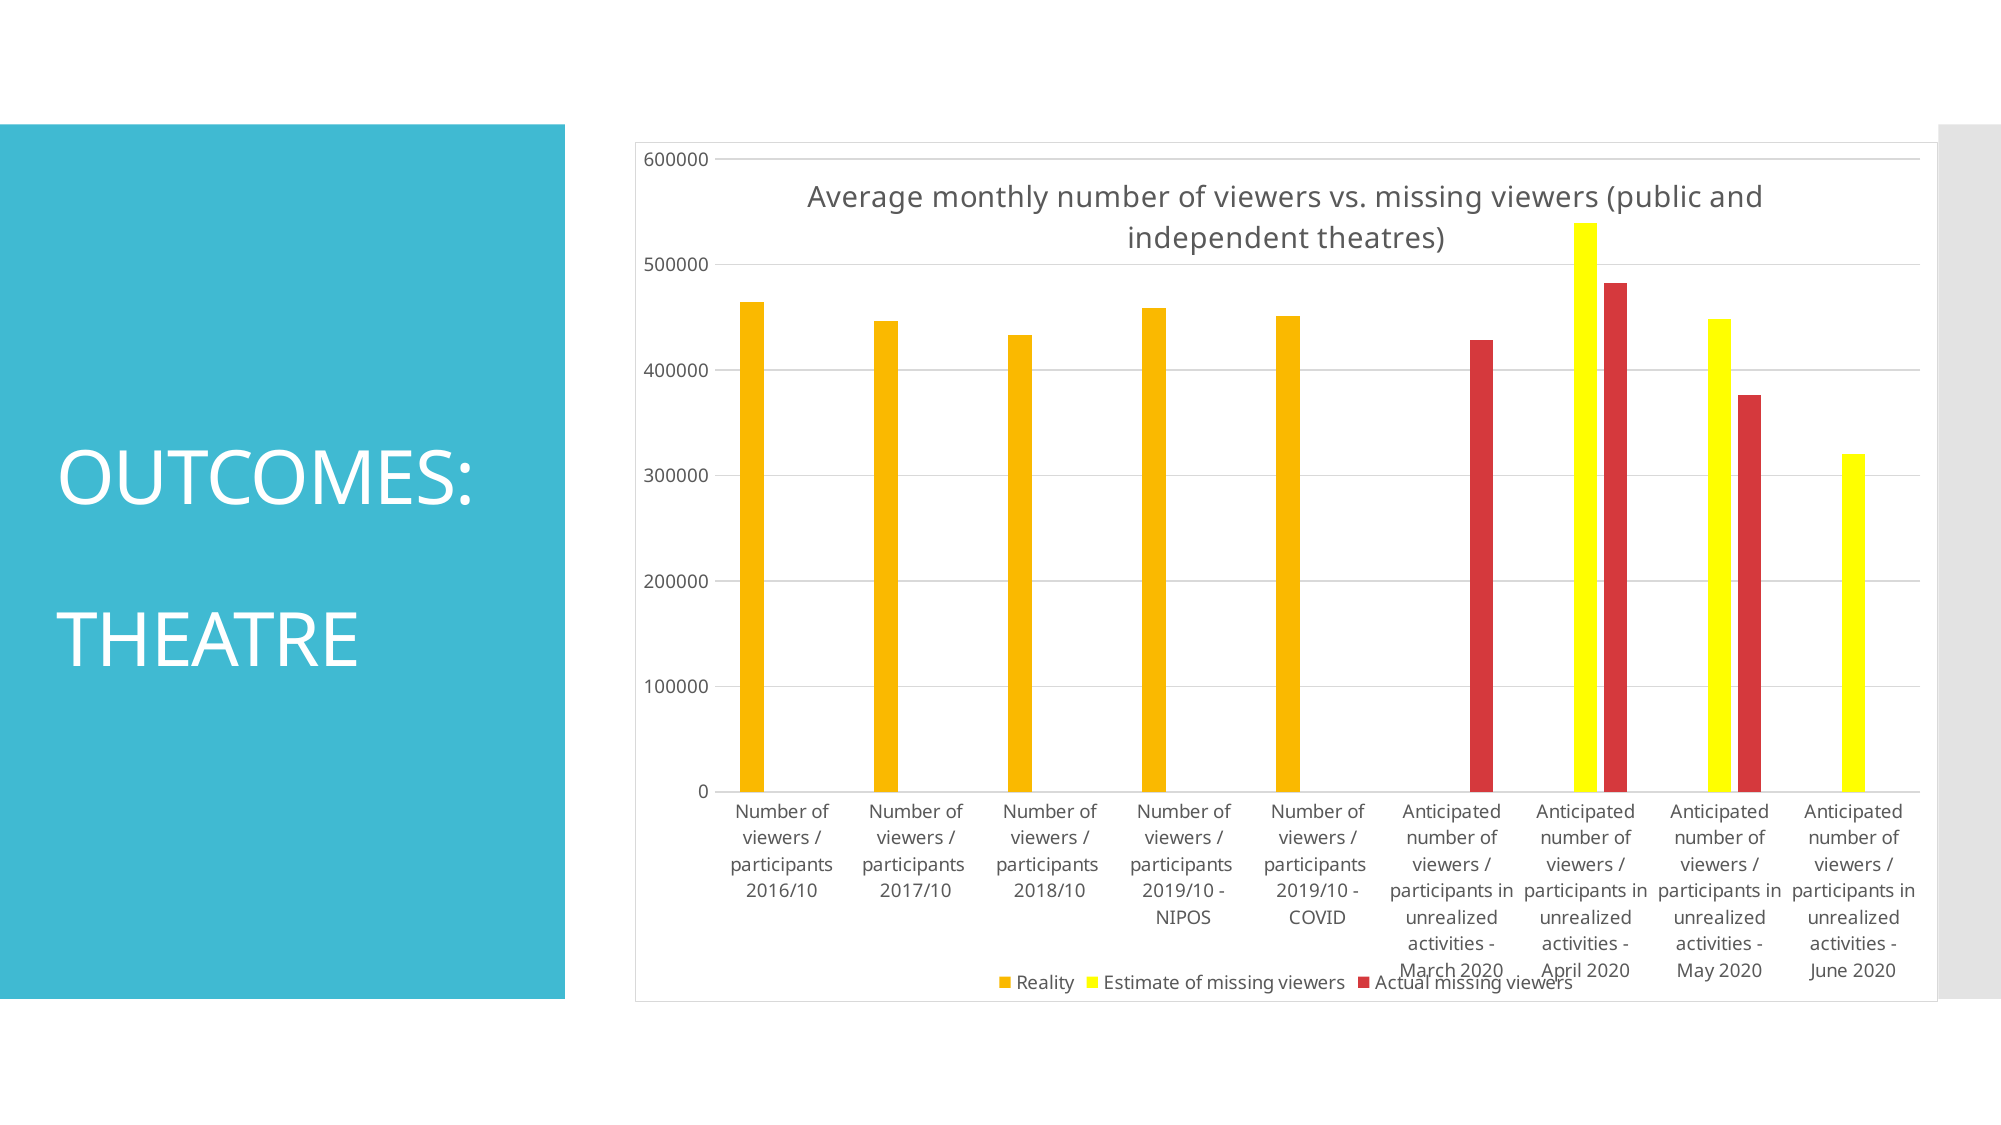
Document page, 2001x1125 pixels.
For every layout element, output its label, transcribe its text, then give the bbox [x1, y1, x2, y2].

title OUTCOMES: THEATRE [41, 184, 525, 940]
chart [634, 141, 1939, 1003]
